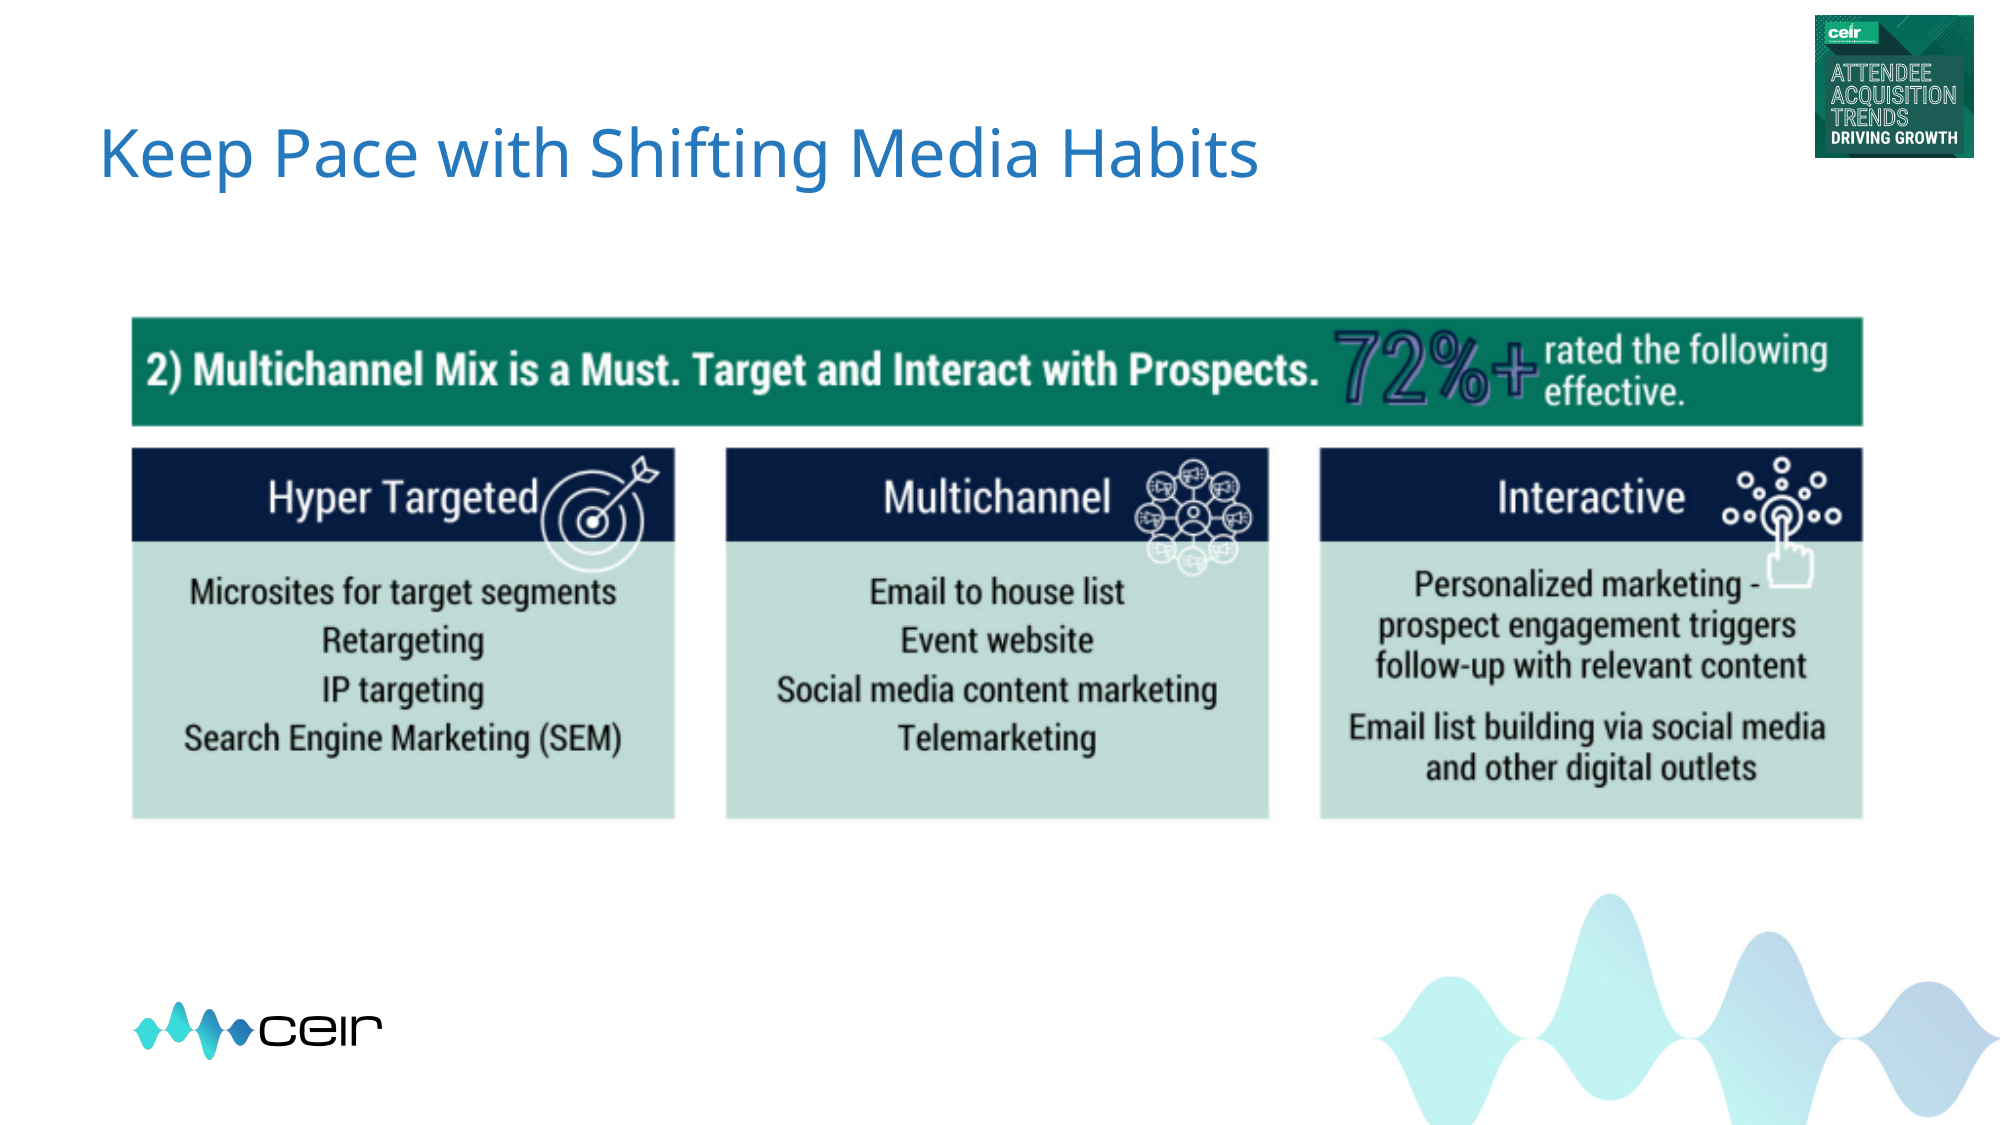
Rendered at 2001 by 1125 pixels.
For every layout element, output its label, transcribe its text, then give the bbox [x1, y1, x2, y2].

title Keep Pace with Shifting Media Habits [83, 112, 1775, 234]
picture [0, 0, 2000, 1125]
